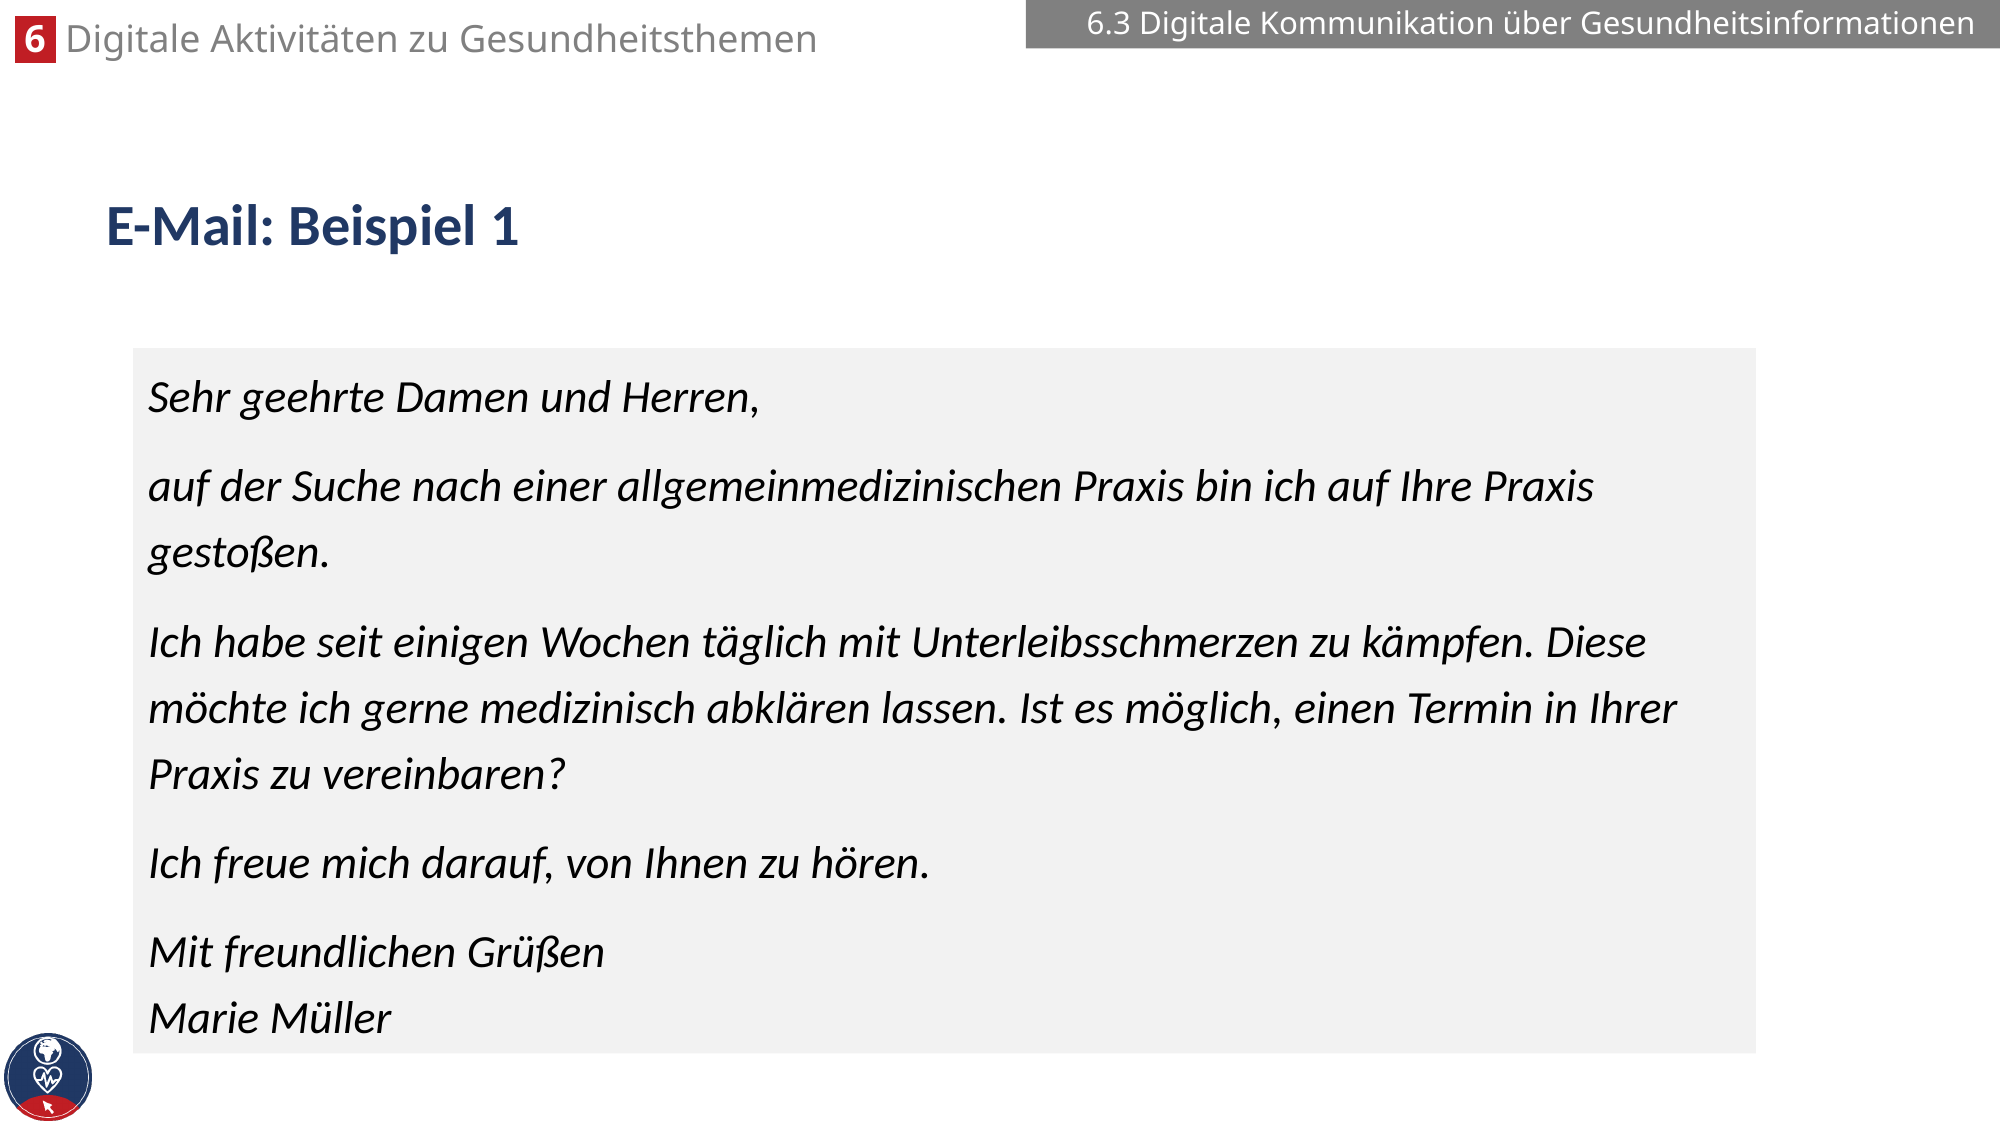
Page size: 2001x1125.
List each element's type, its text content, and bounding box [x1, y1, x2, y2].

title E-Mail: Beispiel 1 [91, 177, 1906, 277]
text_box Sehr geehrte Damen und Herren, auf der Suche nach einer allgemeinmedizinischen Praxis bin ich auf Ihre Praxis gestoßen. Ich habe seit einigen Wochen täglich mit Unterleibsschmerzen zu kämpfen. Diese möchte ich gerne medizinisch abklären lassen. Ist es möglich, einen Termin in Ihrer Praxis zu vereinbaren? Ich freue mich darauf, von Ihnen zu hören. Mit freundlichen Grüßen Marie Müller [133, 348, 1756, 1054]
picture [4, 1033, 92, 1121]
text_box 6.3 Digitale Kommunikation über Gesundheitsinformationen [1025, 0, 2000, 49]
